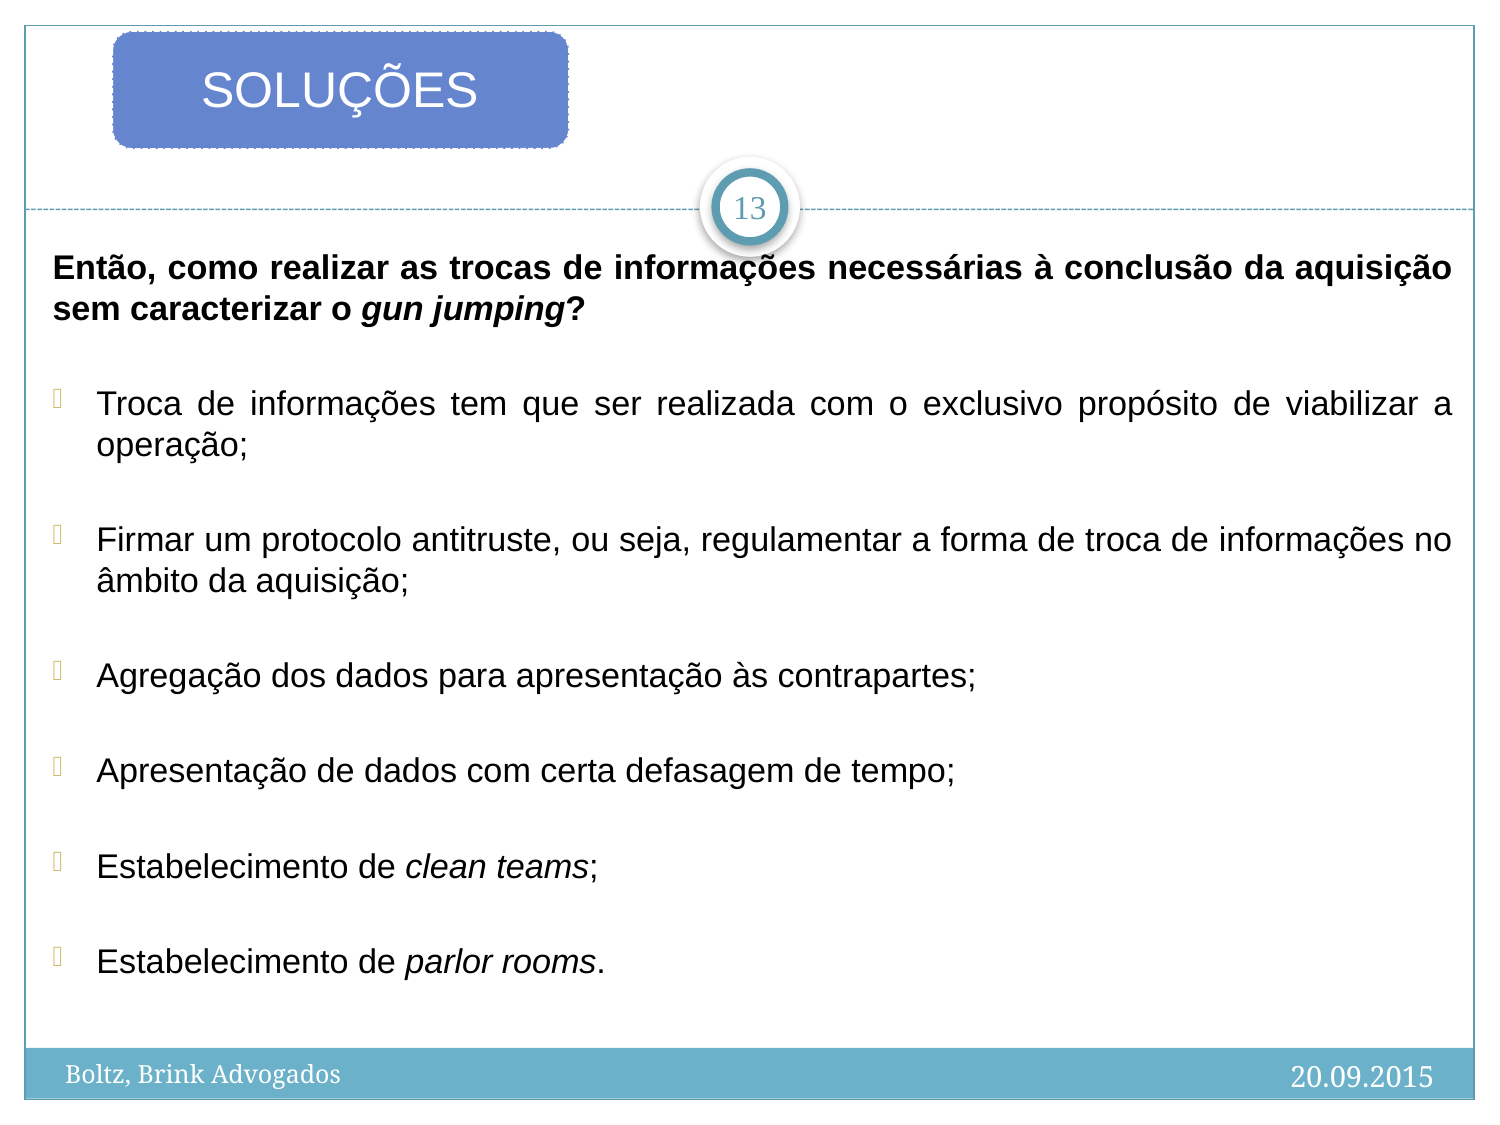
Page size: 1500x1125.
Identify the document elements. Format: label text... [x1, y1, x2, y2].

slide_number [950, 1050, 1450, 1111]
subtitle Então, como realizar as trocas de informações necessárias à conclusão da aquisição sem caracterizar o gun jumping? Troca de informações tem que ser realizada com o exclusivo propósito de viabilizar a operação; Firmar um protocolo antitruste, ou seja, regulamentar a forma de troca de informações no âmbito da aquisição; Agregação dos dados para apresentação às contrapartes; Apresentação de dados com certa defasagem de tempo; Estabelecimento de clean teams; Estabelecimento de parlor rooms. [37, 237, 1468, 994]
slide_number 13 [712, 170, 788, 243]
footer Boltz, Brink Advogados [50, 1051, 638, 1112]
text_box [111, 30, 1383, 150]
